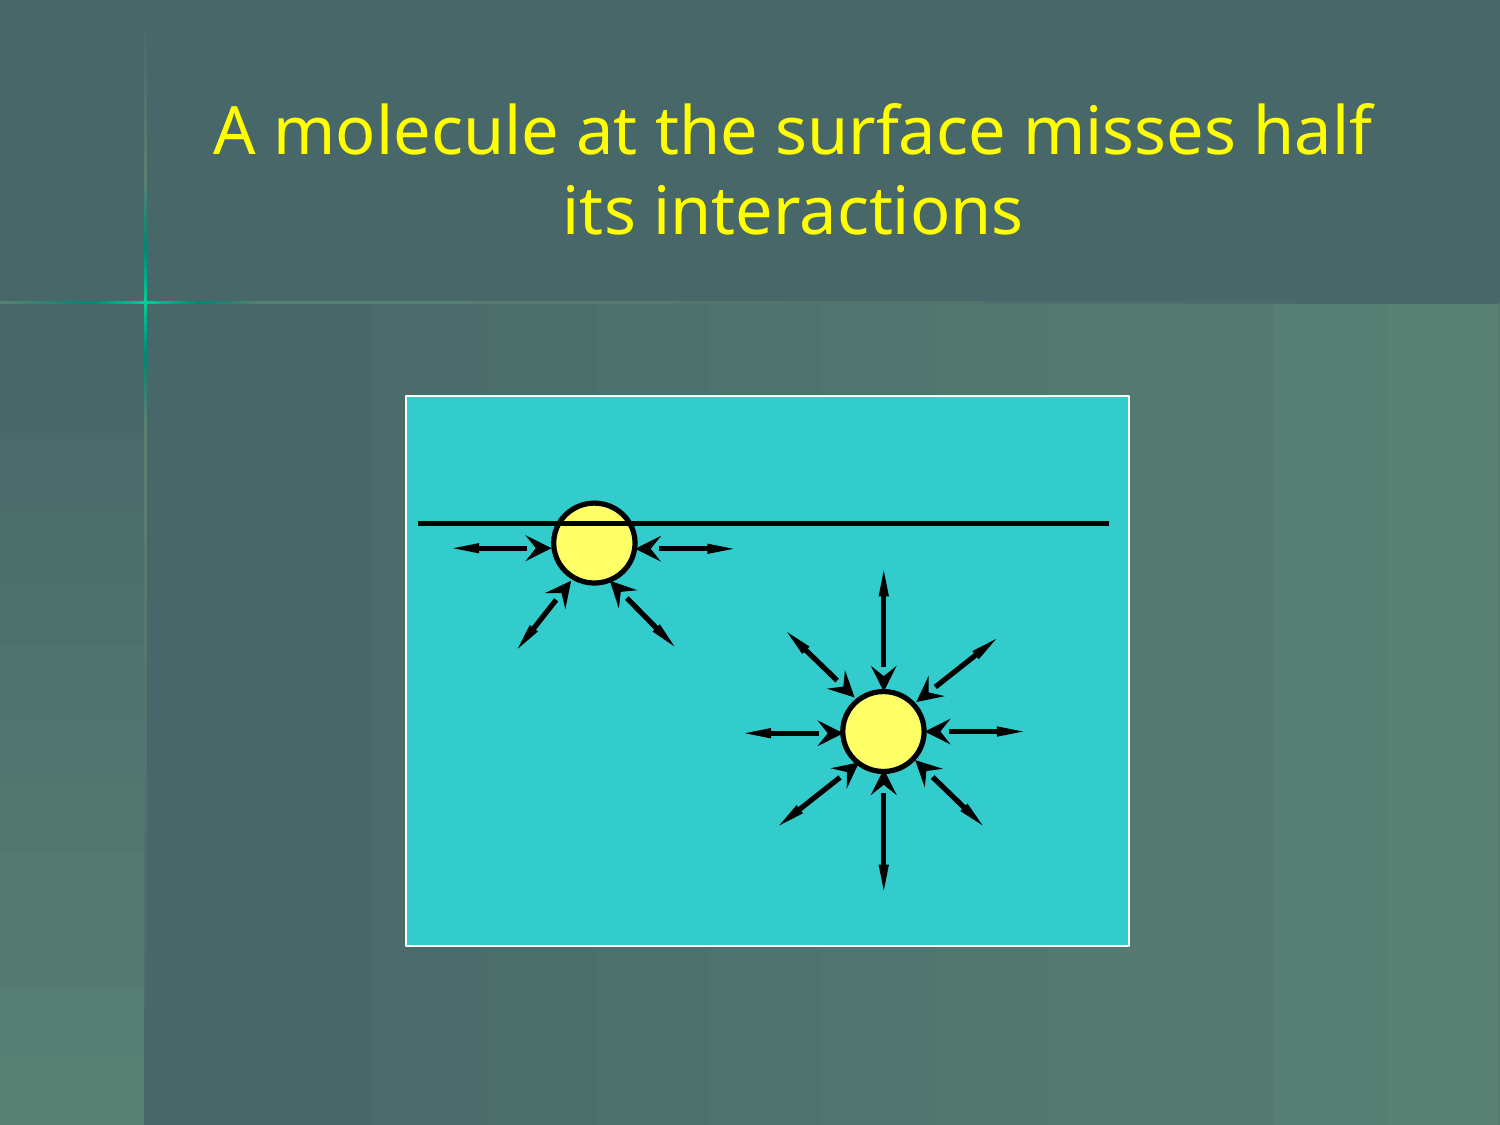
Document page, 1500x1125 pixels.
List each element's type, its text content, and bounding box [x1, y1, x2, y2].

title A molecule at the surface misses half its interactions [174, 49, 1413, 286]
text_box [418, 502, 1109, 891]
text_box [406, 395, 1130, 946]
